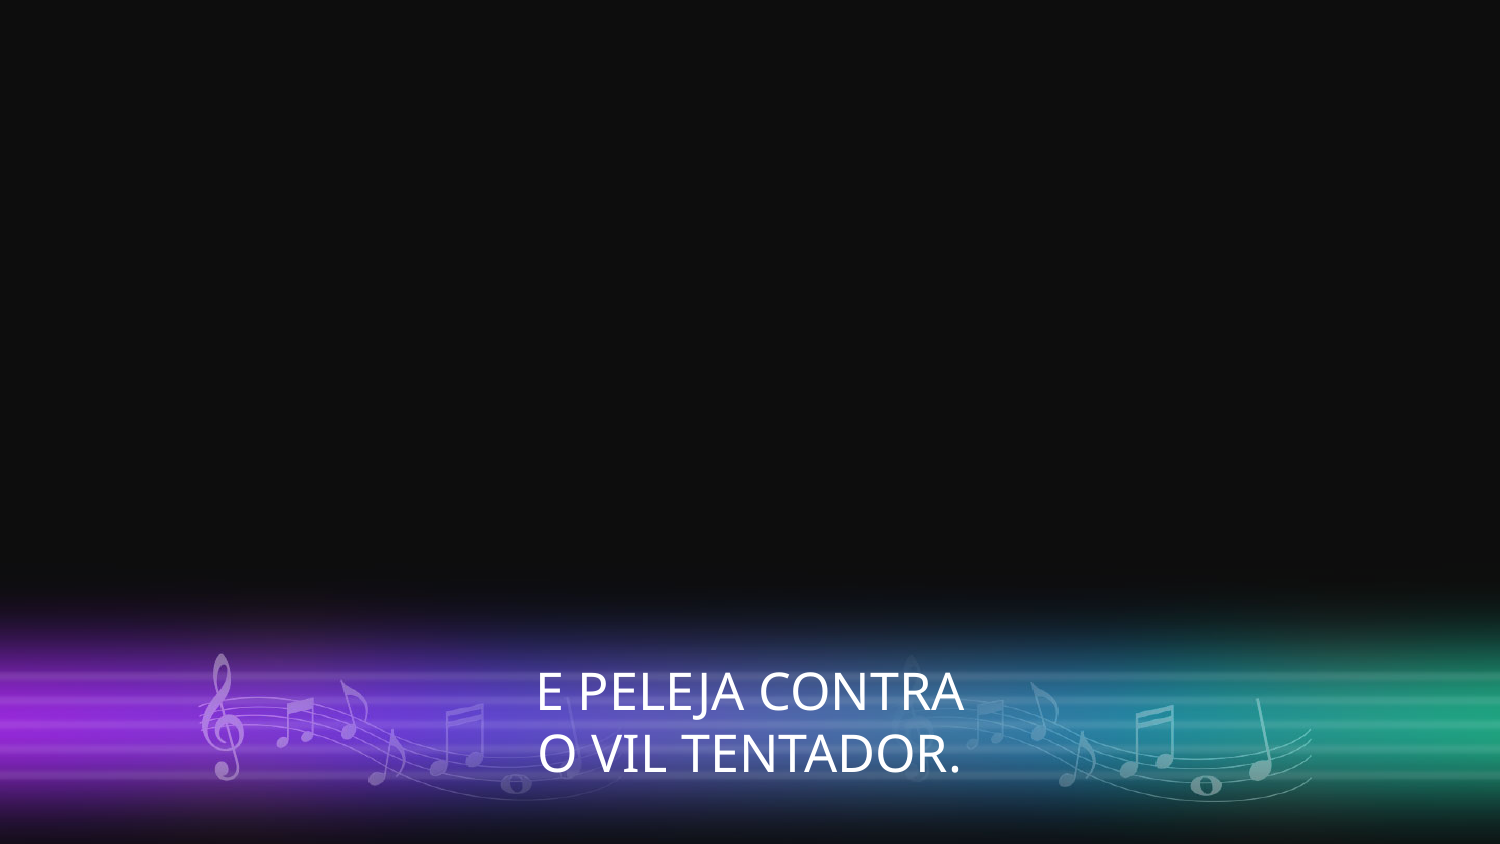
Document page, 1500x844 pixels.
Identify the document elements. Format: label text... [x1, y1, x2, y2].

picture [0, 0, 1500, 844]
text_box E PELEJA CONTRA O VIL TENTADOR. [265, 651, 1235, 791]
